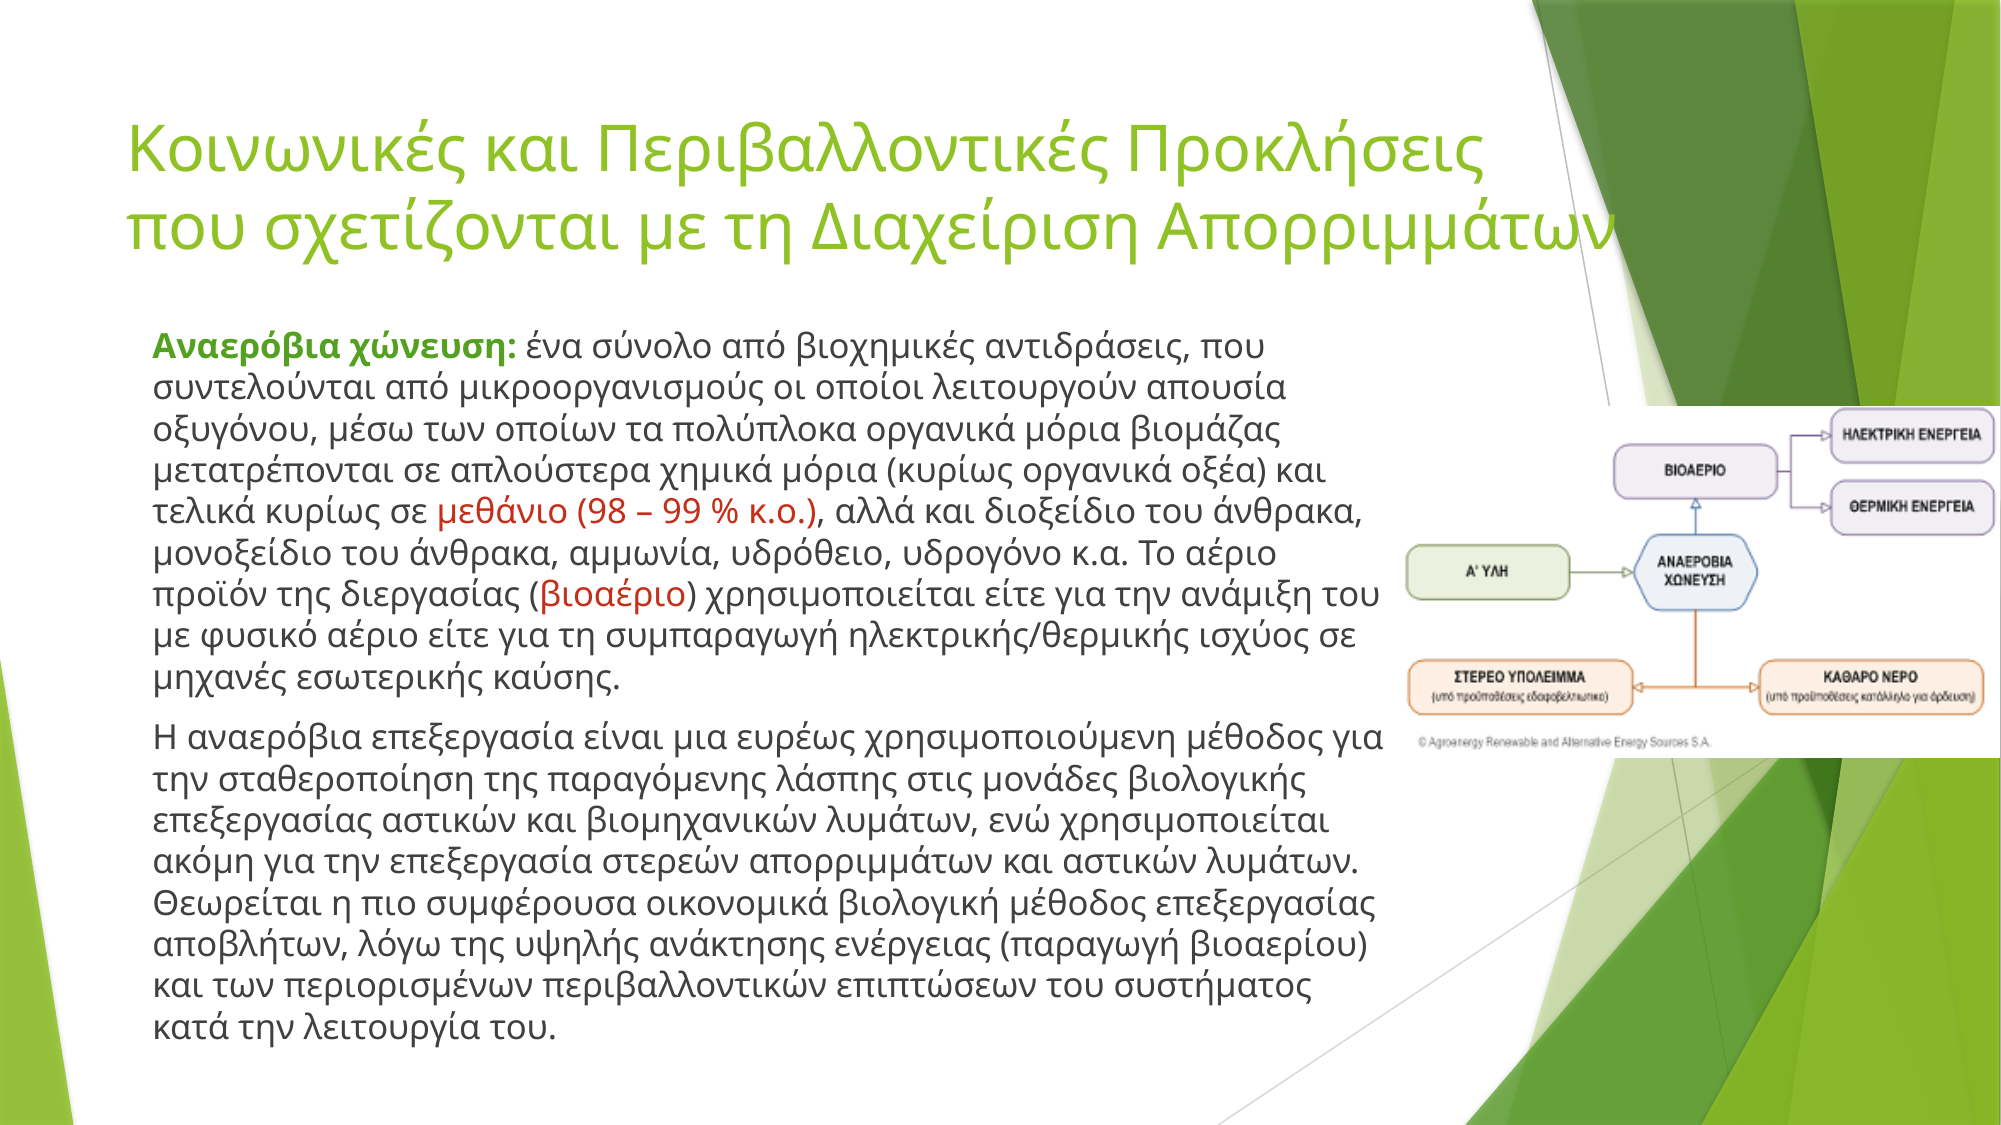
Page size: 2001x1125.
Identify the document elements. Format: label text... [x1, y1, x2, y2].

title Κοινωνικές και Περιβαλλοντικές Προκλήσεις που σχετίζονται με τη Διαχείριση Απορριμμάτων [111, 99, 1638, 317]
text_box Αναερόβια χώνευση: ένα σύνολο από βιοχημικές αντιδράσεις, που συντελούνται από μικροοργανισμούς οι οποίοι λειτουργούν απουσία οξυγόνου, μέσω των οποίων τα πολύπλοκα οργανικά μόρια βιομάζας μετατρέπονται σε απλούστερα χημικά μόρια (κυρίως οργανικά οξέα) και τελικά κυρίως σε μεθάνιο (98 – 99 % κ.ο.), αλλά και διοξείδιο του άνθρακα, μονοξείδιο του άνθρακα, αμμωνία, υδρόθειο, υδρογόνο κ.α. Το αέριο προϊόν της διεργασίας (βιοαέριο) χρησιμοποιείται είτε για την ανάμιξη του με φυσικό αέριο είτε για τη συμπαραγωγή ηλεκτρικής/θερμικής ισχύος σε μηχανές εσωτερικής καύσης. Η αναερόβια επεξεργασία είναι μια ευρέως χρησιμοποιούμενη μέθοδος για την σταθεροποίηση της παραγόμενης λάσπης στις μονάδες βιολογικής επεξεργασίας αστικών και βιομηχανικών λυμάτων, ενώ χρησιμοποιείται ακόμη για την επεξεργασία στερεών απορριμμάτων και αστικών λυμάτων. Θεωρείται η πιο συμφέρουσα οικονομικά βιολογική μέθοδος επεξεργασίας αποβλήτων, λόγω της υψηλής ανάκτησης ενέργειας (παραγωγή βιοαερίου) και των περιορισμένων περιβαλλοντικών επιπτώσεων του συστήματος κατά την λειτουργία του. [137, 316, 1405, 1058]
picture [1404, 406, 2000, 758]
